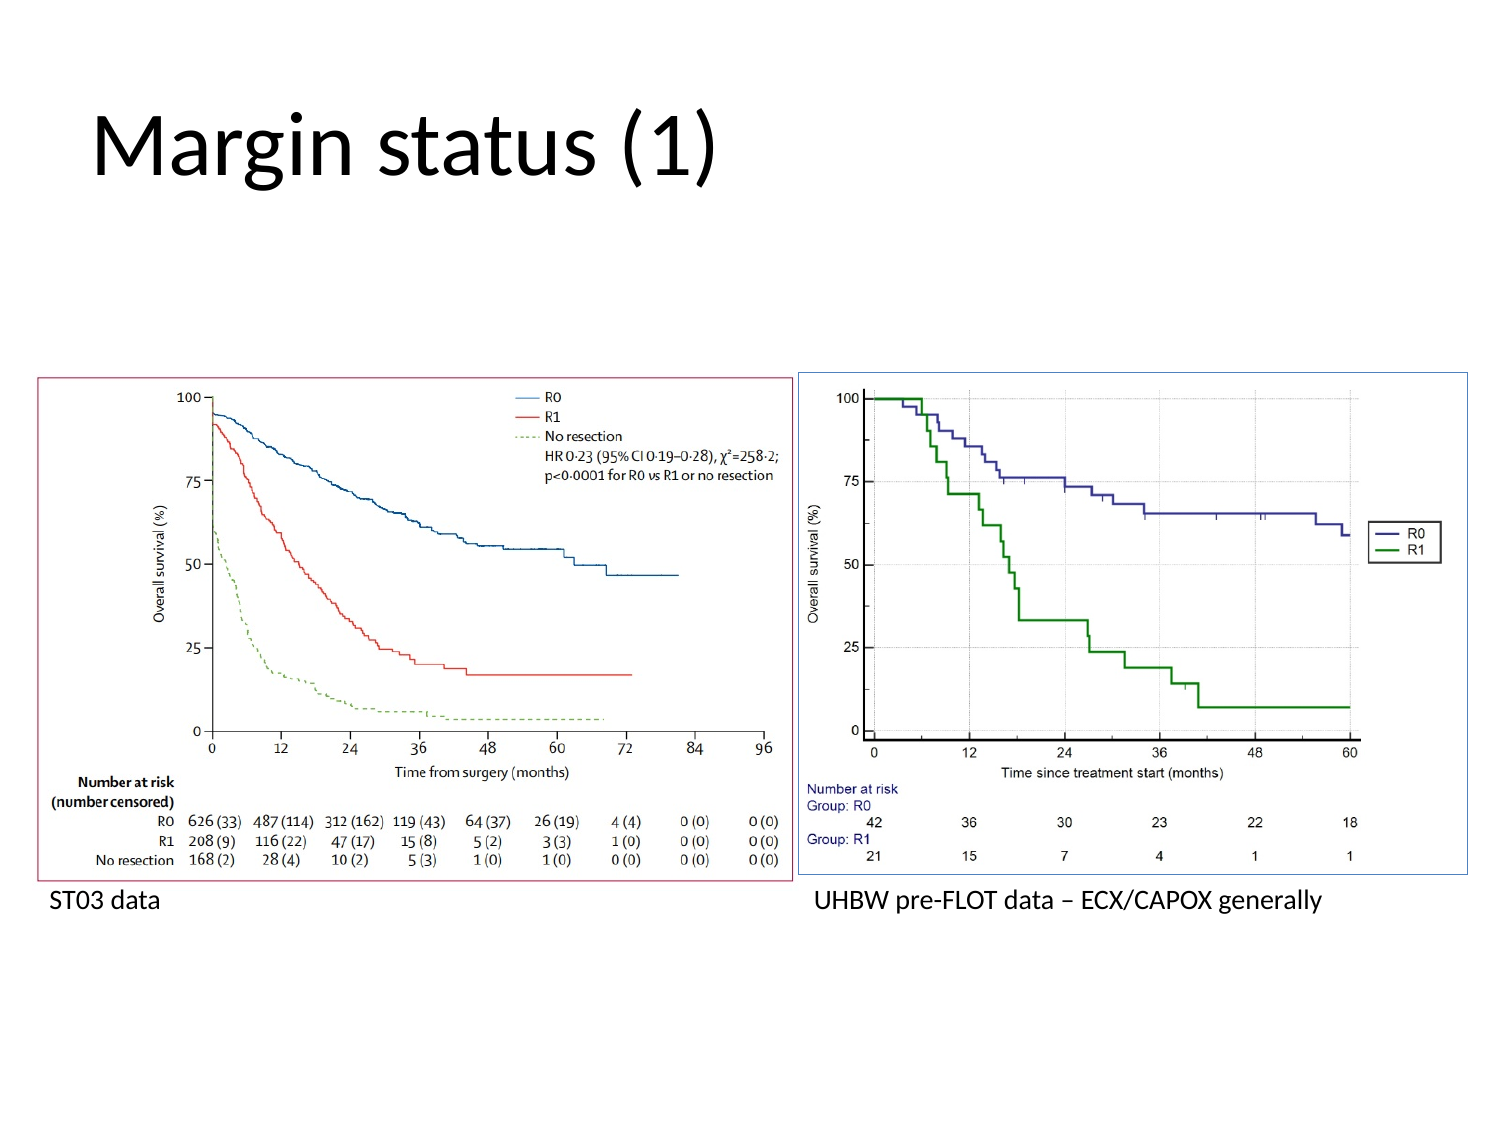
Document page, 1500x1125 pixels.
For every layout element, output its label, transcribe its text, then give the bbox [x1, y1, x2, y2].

picture [31, 372, 1468, 891]
title Margin status (1) [75, 45, 1425, 233]
text_box UHBW pre-FLOT data – ECX/CAPOX generally [798, 883, 1346, 924]
text_box ST03 data [34, 899, 236, 924]
